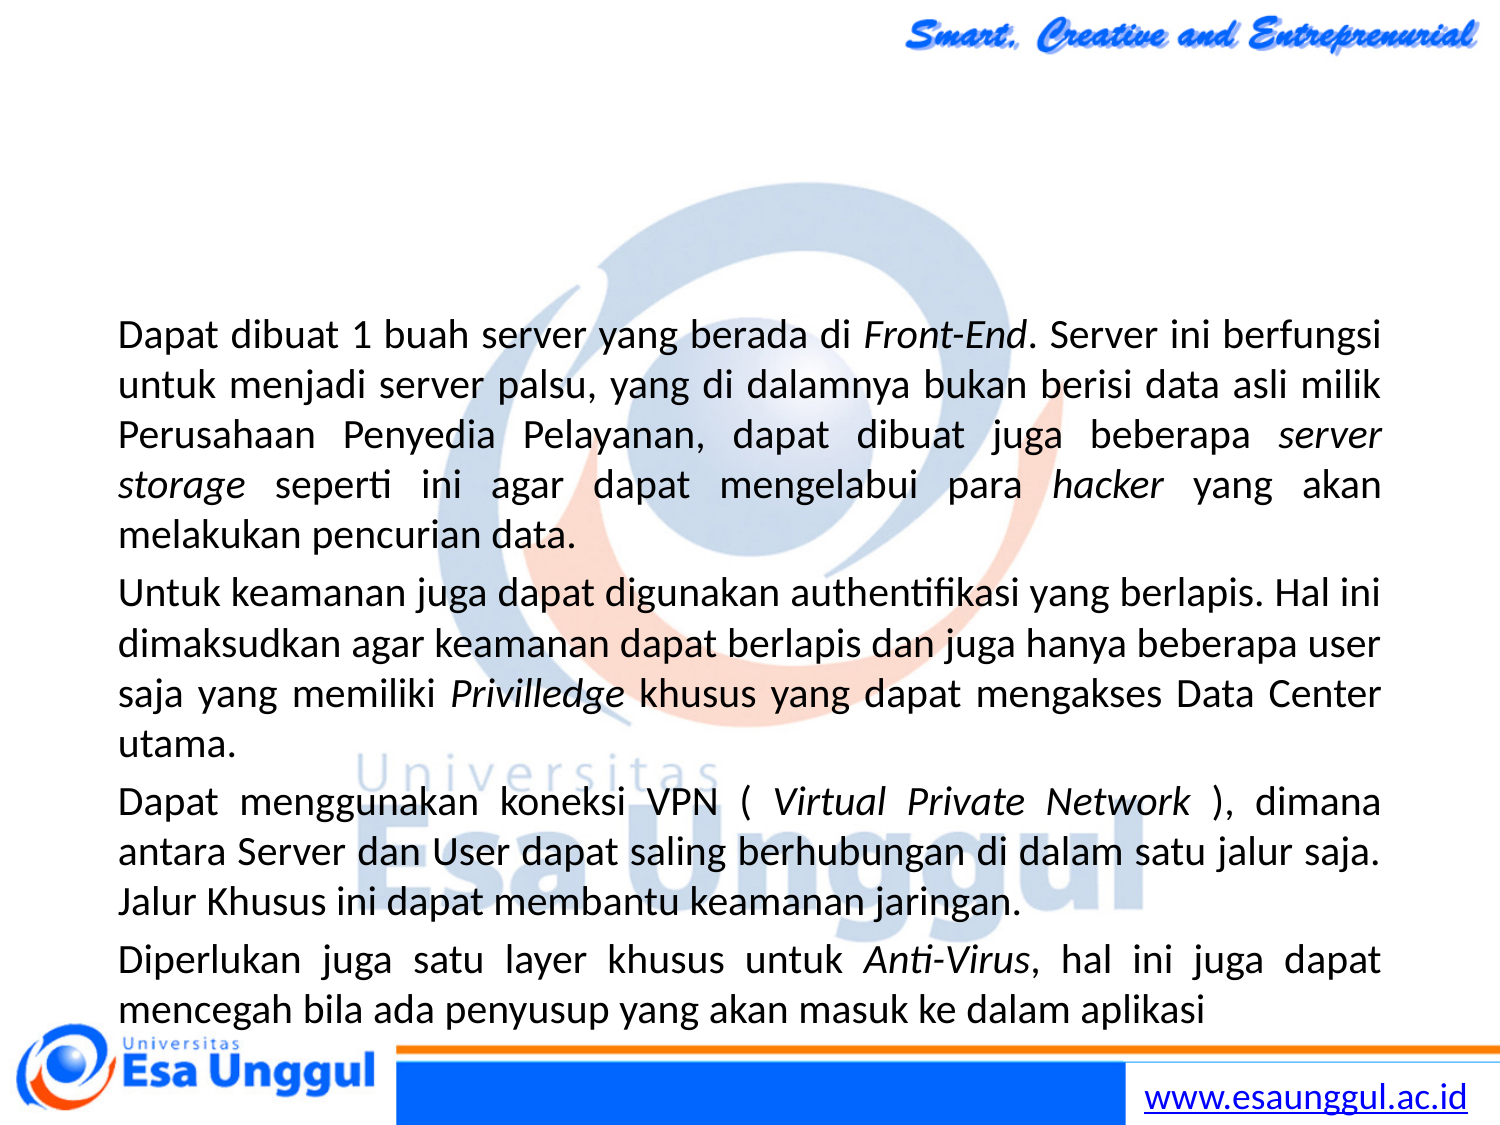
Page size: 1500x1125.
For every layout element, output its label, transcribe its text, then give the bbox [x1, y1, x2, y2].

picture [0, 0, 1500, 1125]
list Dapat dibuat 1 buah server yang berada di Front-End. Server ini berfungsi untuk menjadi server palsu, yang di dalamnya bukan berisi data asli milik Perusahaan Penyedia Pelayanan, dapat dibuat juga beberapa server storage seperti ini agar dapat mengelabui para hacker yang akan melakukan pencurian data. Untuk keamanan juga dapat digunakan authentifikasi yang berlapis. Hal ini dimaksudkan agar keamanan dapat berlapis dan juga hanya beberapa user saja yang memiliki Privilledge khusus yang dapat mengakses Data Center utama. Dapat menggunakan koneksi VPN ( Virtual Private Network ), dimana antara Server dan User dapat saling berhubungan di dalam satu jalur saja. Jalur Khusus ini dapat membantu keamanan jaringan. Diperlukan juga satu layer khusus untuk Anti-Virus, hal ini juga dapat mencegah bila ada penyusup yang akan masuk ke dalam aplikasi [103, 299, 1397, 1014]
